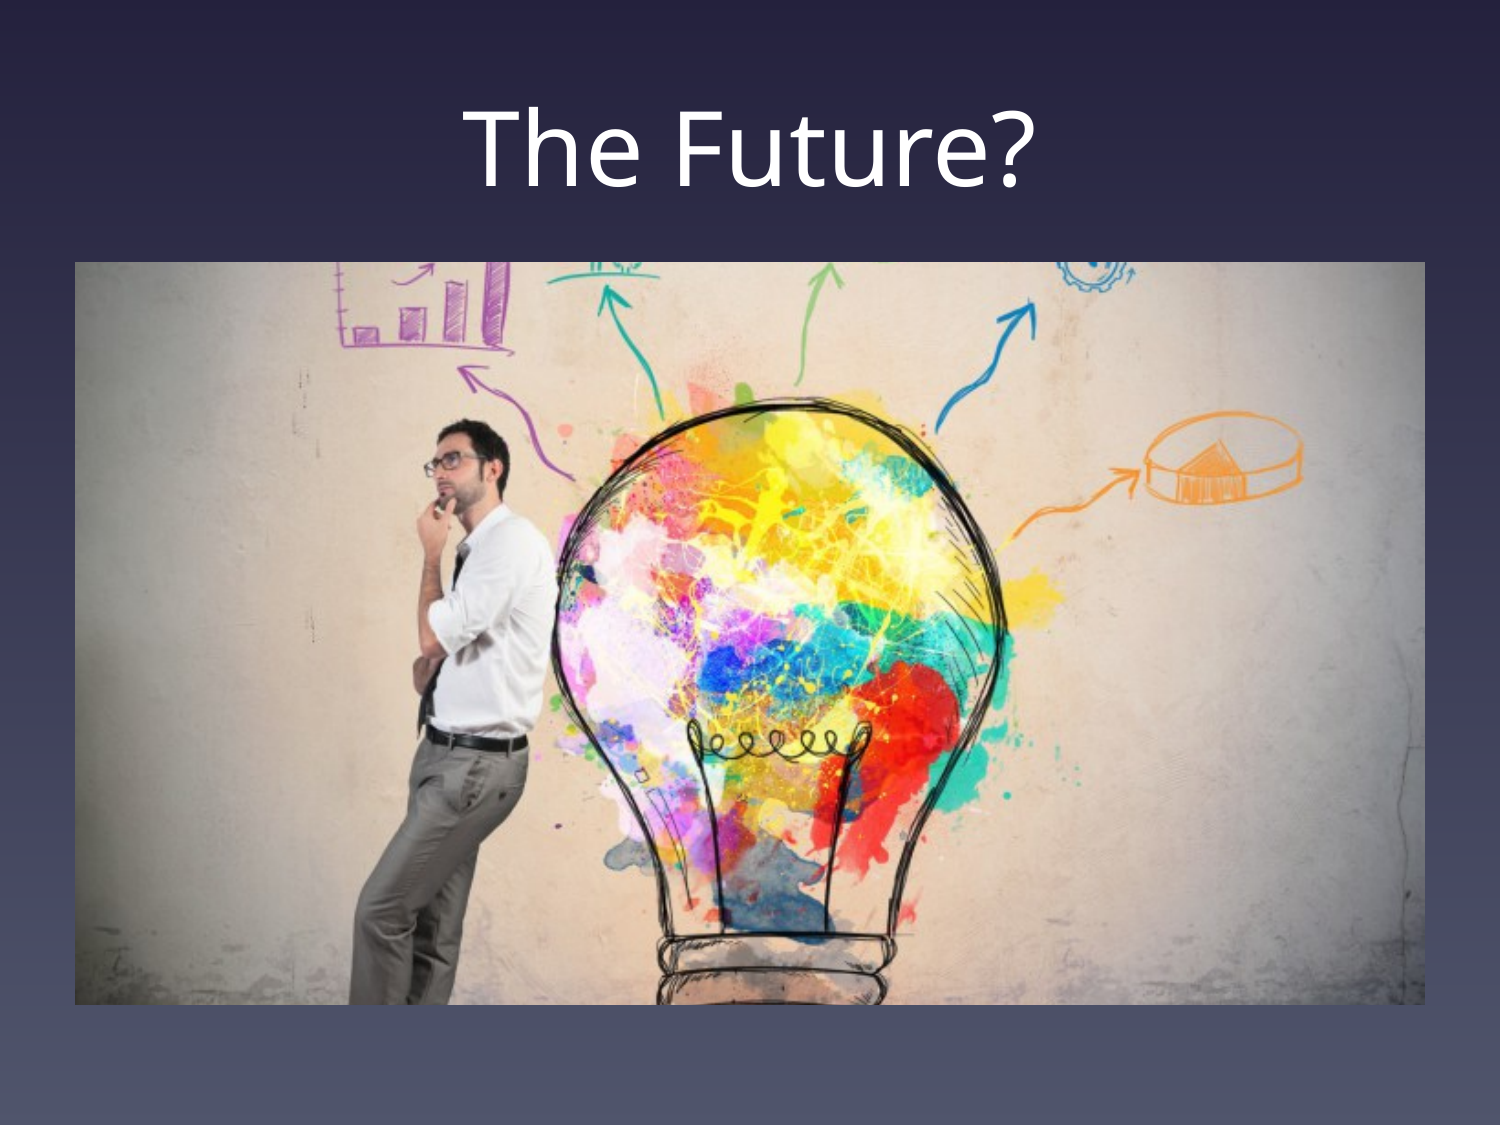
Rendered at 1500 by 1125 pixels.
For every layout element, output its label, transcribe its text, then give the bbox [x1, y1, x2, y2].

title The Future? [75, 75, 1425, 261]
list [74, 262, 1426, 1006]
